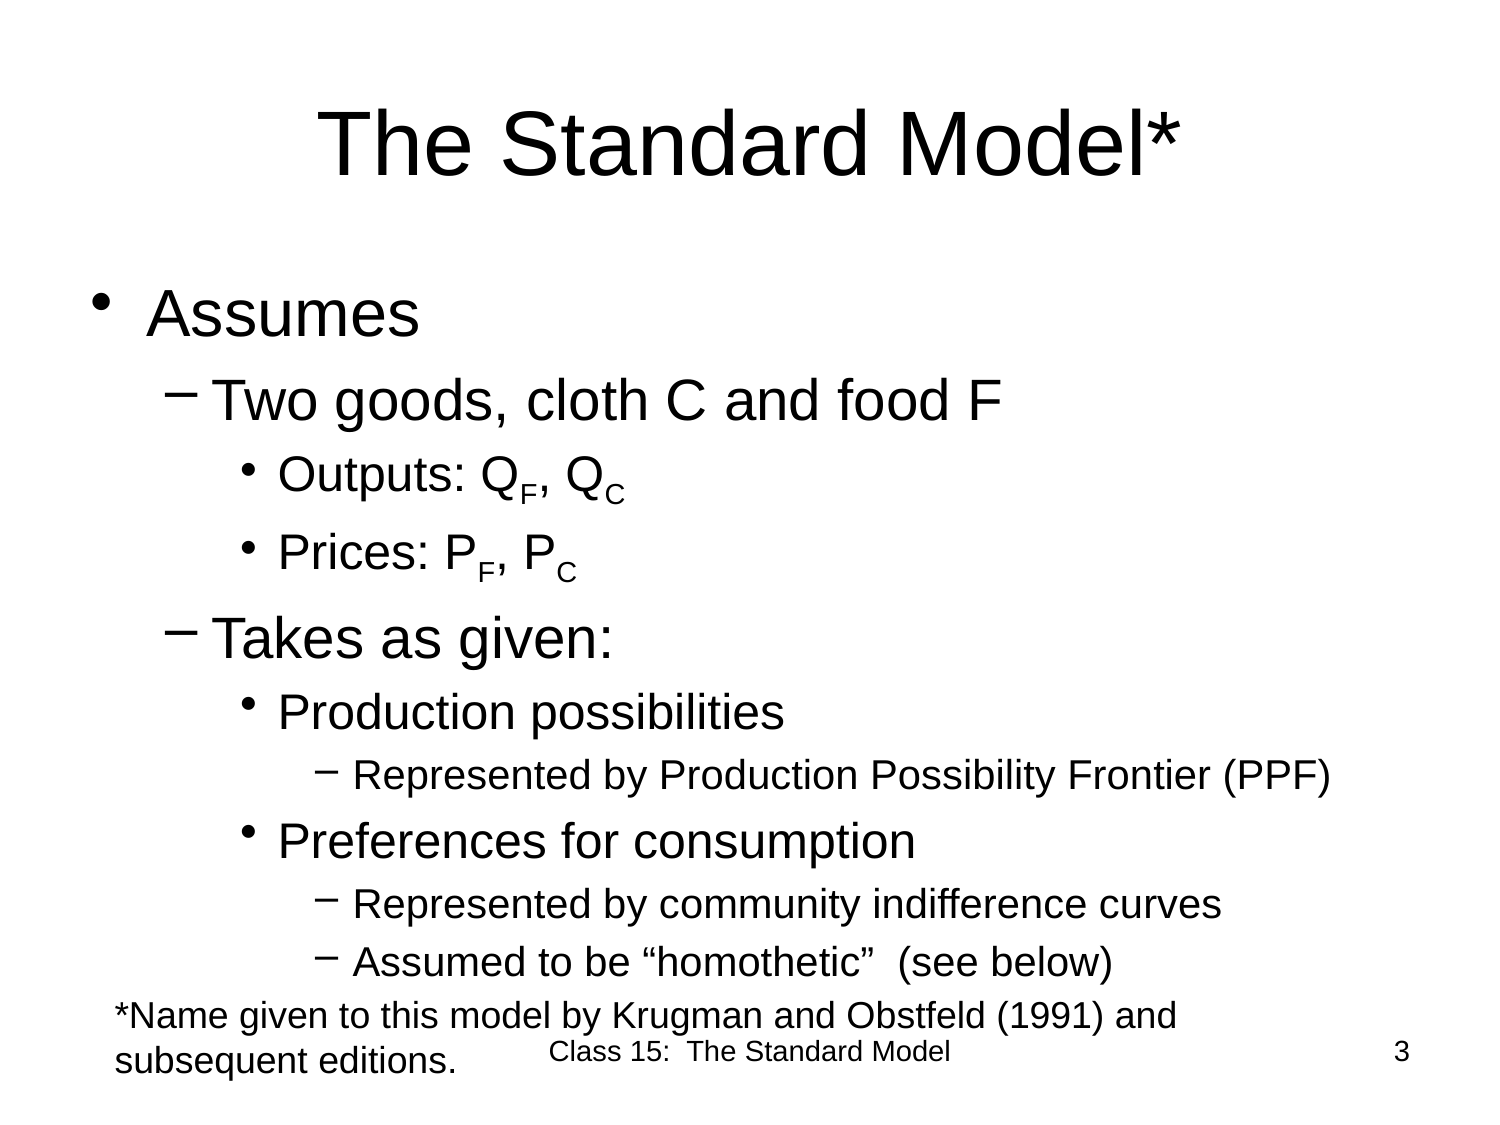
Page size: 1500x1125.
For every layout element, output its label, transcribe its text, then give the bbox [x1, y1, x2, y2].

footer Class 15: The Standard Model [512, 1024, 988, 1103]
slide_number 3 [1074, 1024, 1426, 1103]
title The Standard Model* [74, 44, 1426, 233]
list Assumes Two goods, cloth C and food F Outputs: QF, QC Prices: PF, PC Takes as given: Production possibilities Represented by Production Possibility Frontier (PPF) Preferences for consumption Represented by community indifference curves Assumed to be “homothetic” (see below) [74, 262, 1426, 1006]
text_box *Name given to this model by Krugman and Obstfeld (1991) and subsequent editions. [99, 983, 1242, 1088]
